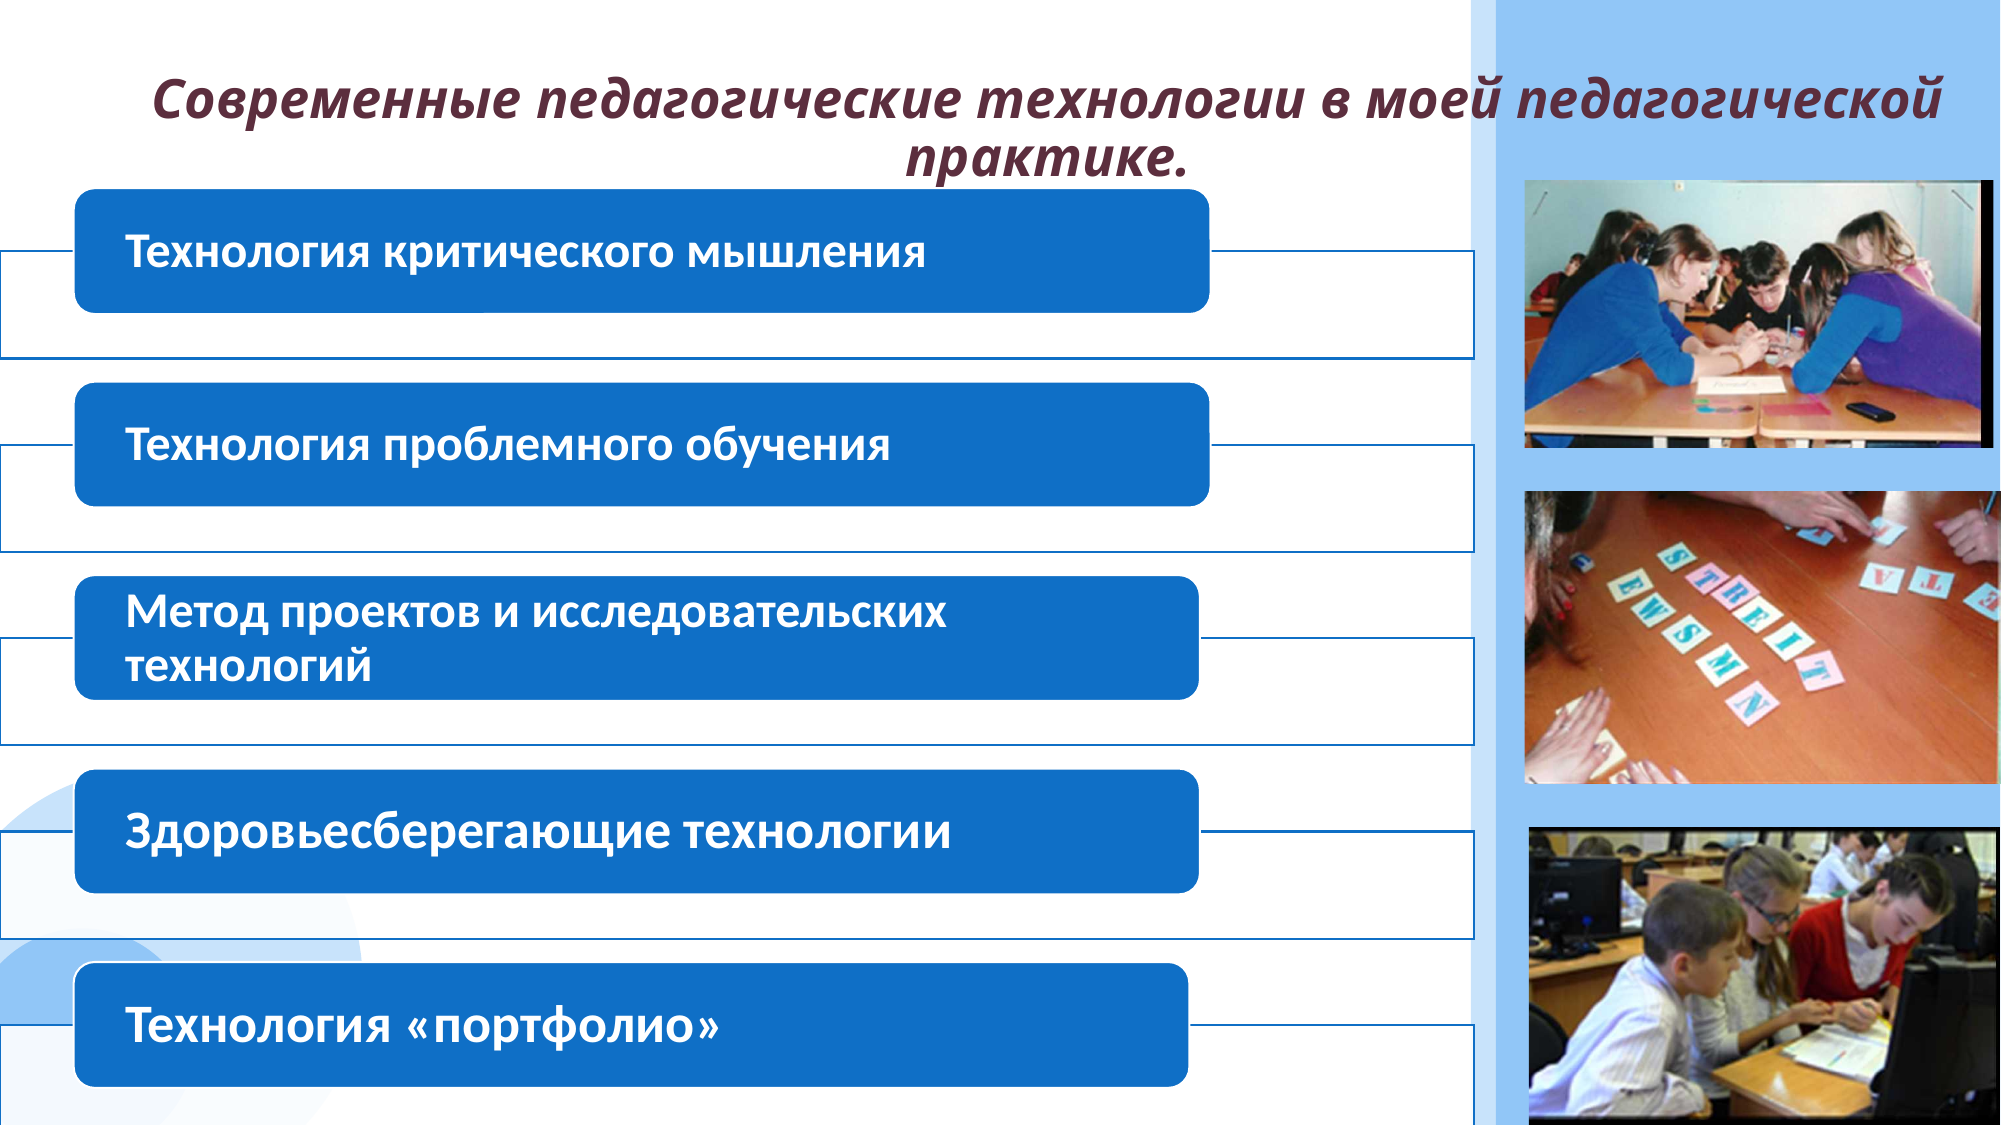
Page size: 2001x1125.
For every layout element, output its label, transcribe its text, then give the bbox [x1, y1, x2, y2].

picture [1528, 827, 2000, 1125]
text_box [0, 173, 1474, 1125]
title Современные педагогические технологии в моей педагогической практике. [96, 31, 2000, 196]
picture [1524, 491, 2000, 784]
picture [1524, 180, 1994, 448]
